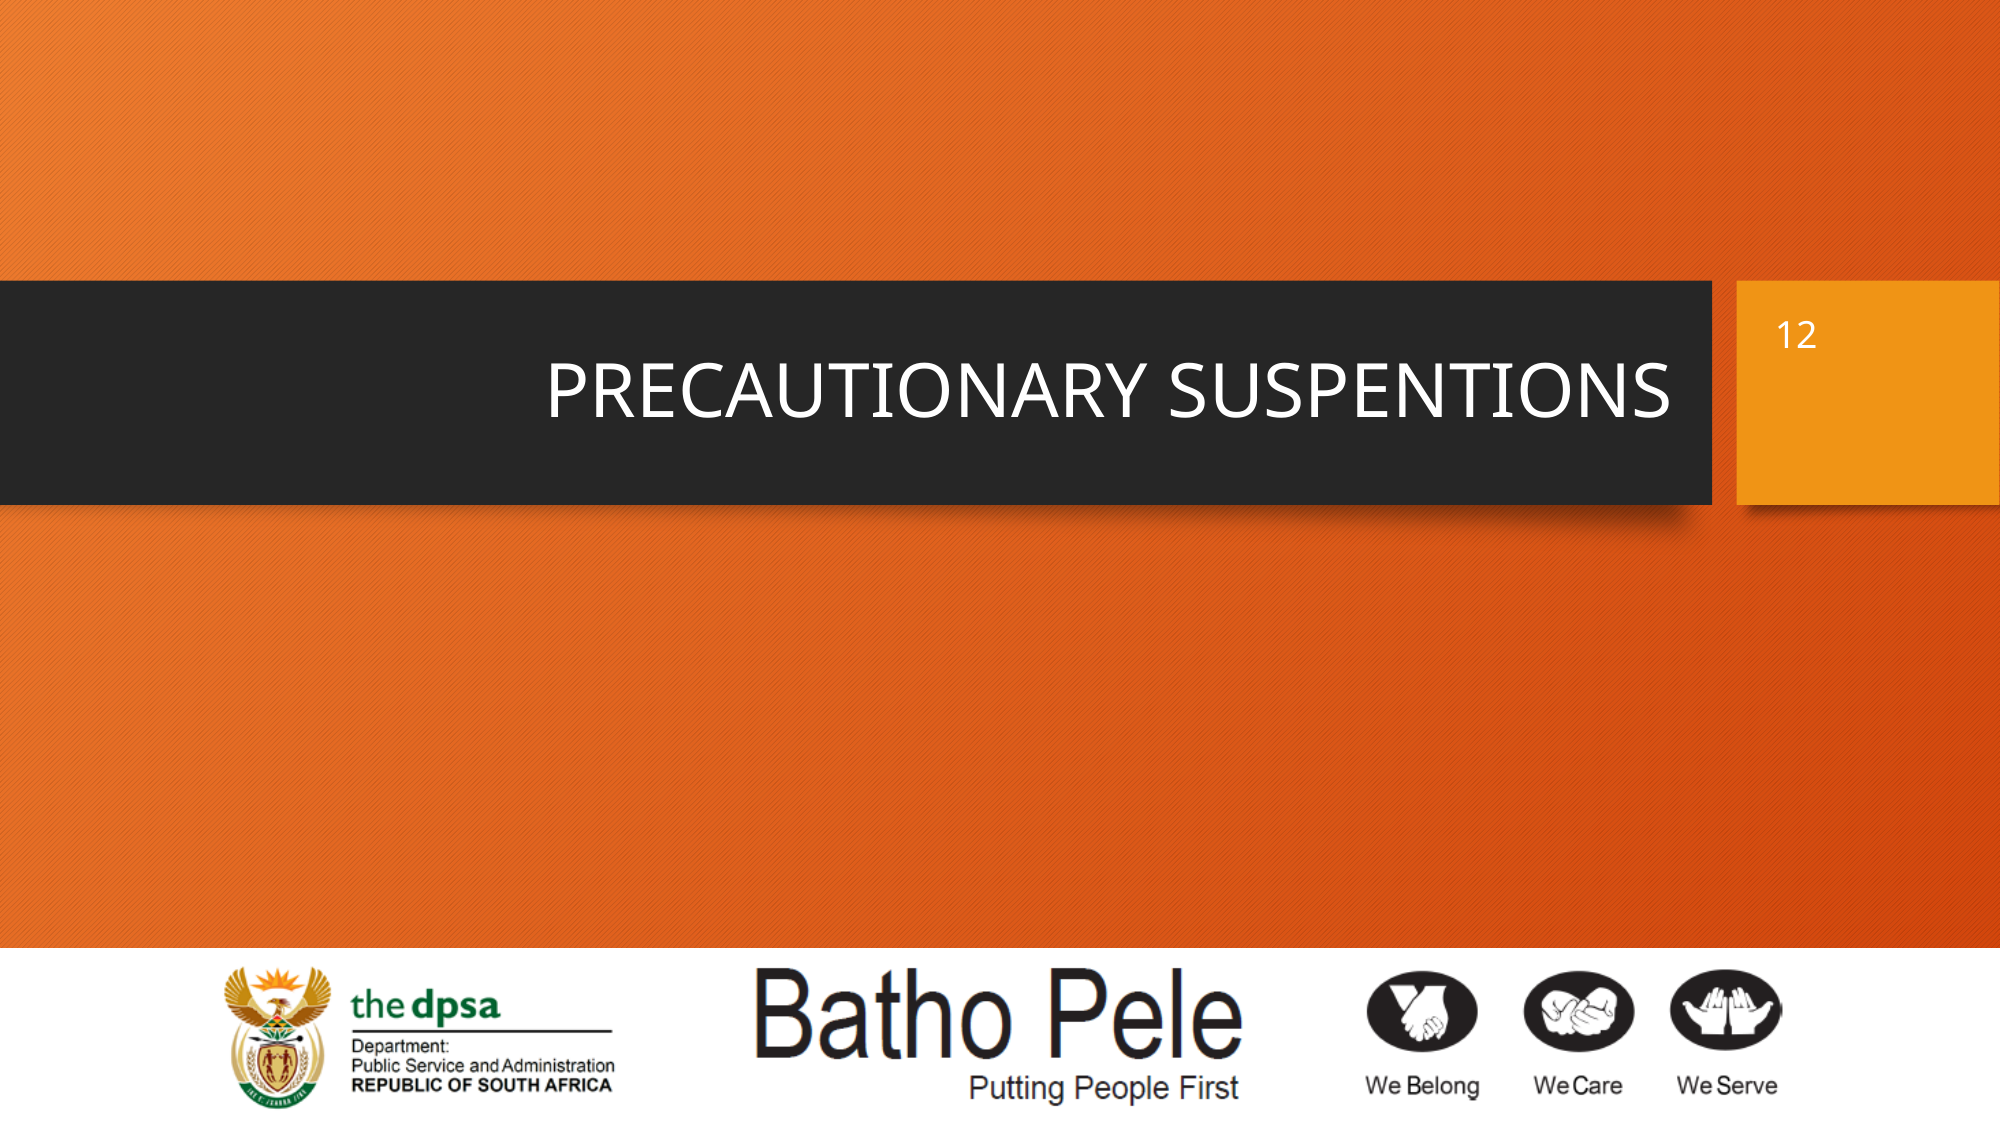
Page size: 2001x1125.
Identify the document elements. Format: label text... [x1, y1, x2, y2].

picture [0, 505, 1713, 557]
picture [174, 949, 1825, 1124]
title PRECAUTIONARY SUSPENTIONS [111, 304, 1689, 484]
picture [1736, 505, 2000, 528]
slide_number 12 [1760, 304, 1950, 484]
